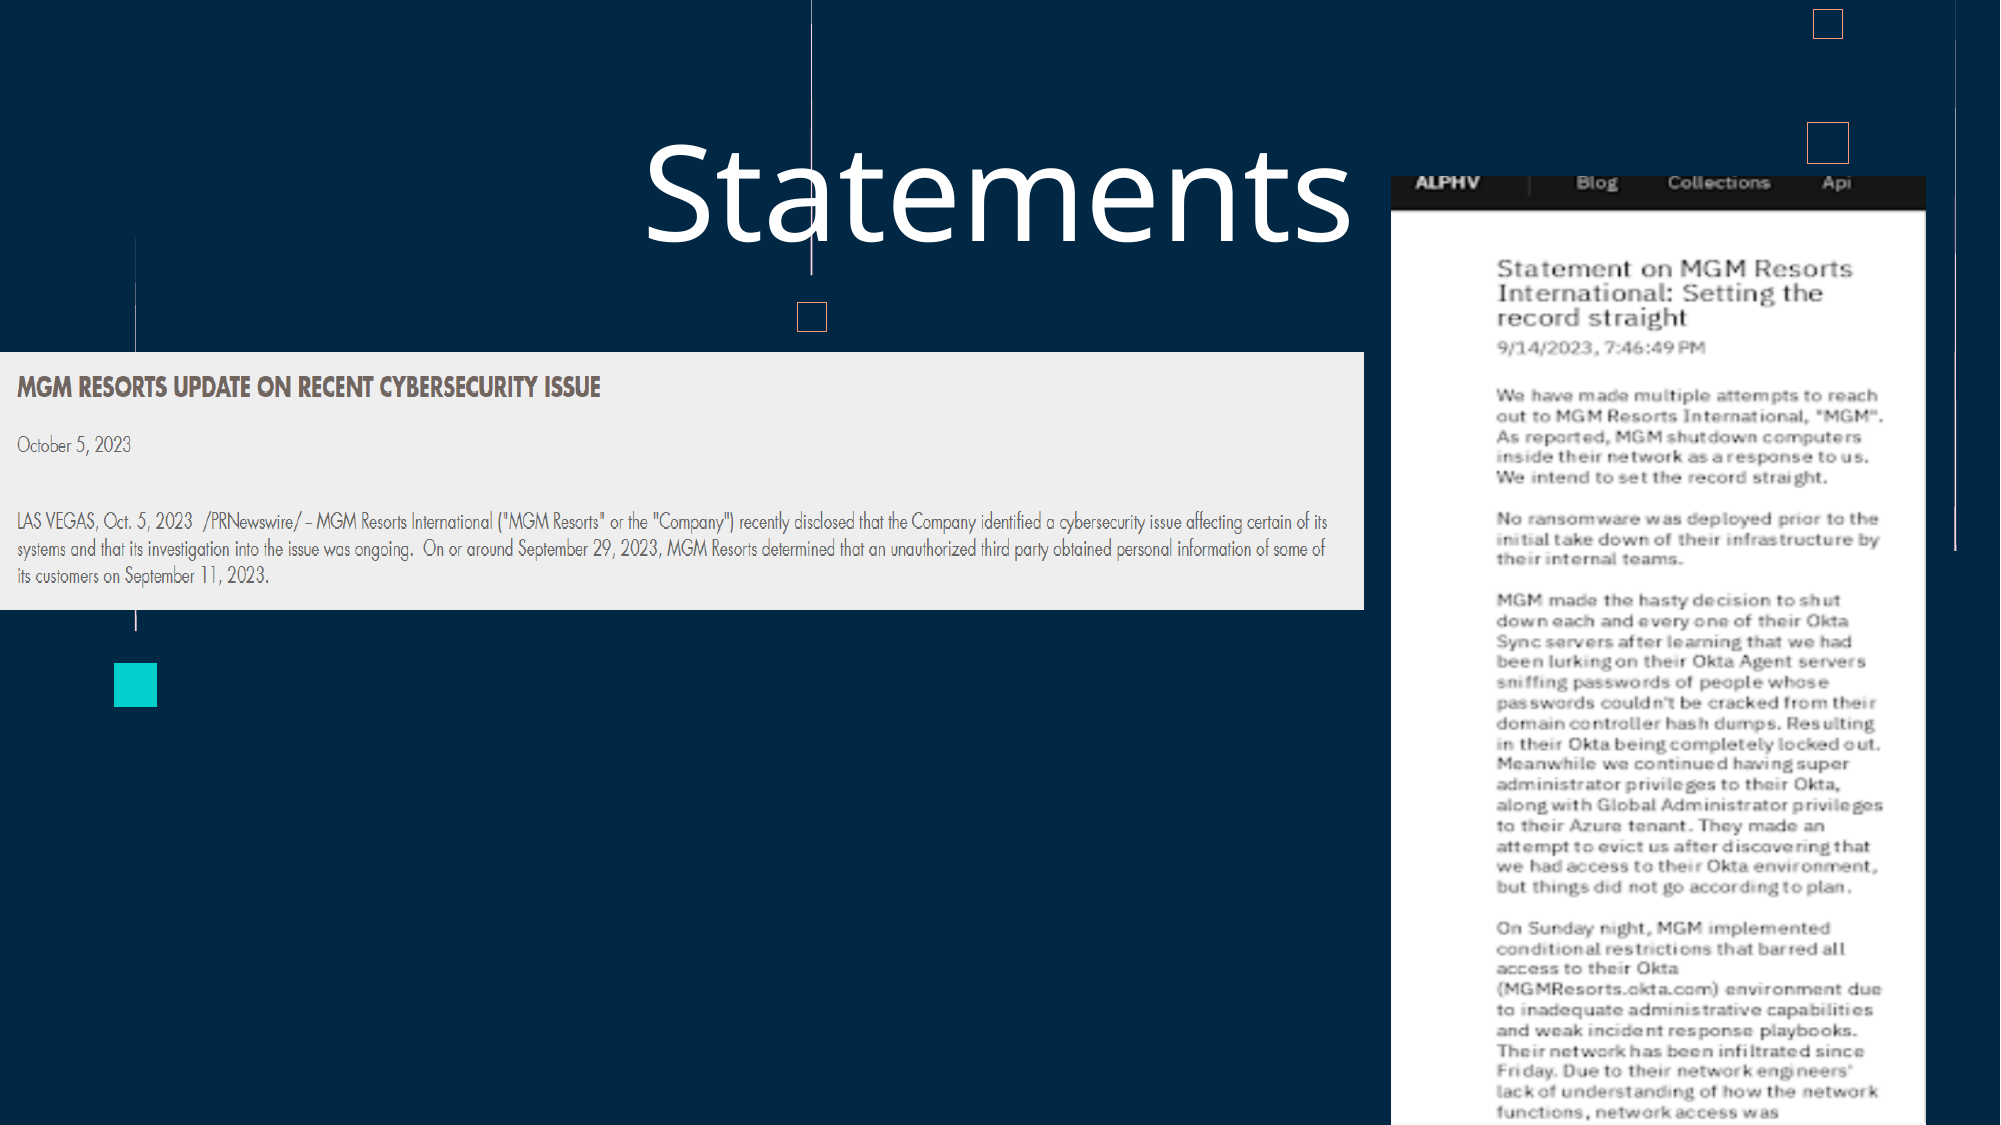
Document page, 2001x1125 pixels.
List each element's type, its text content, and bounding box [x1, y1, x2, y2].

picture [1391, 175, 1927, 1125]
picture [0, 352, 1364, 610]
title Statements [269, 72, 1728, 284]
